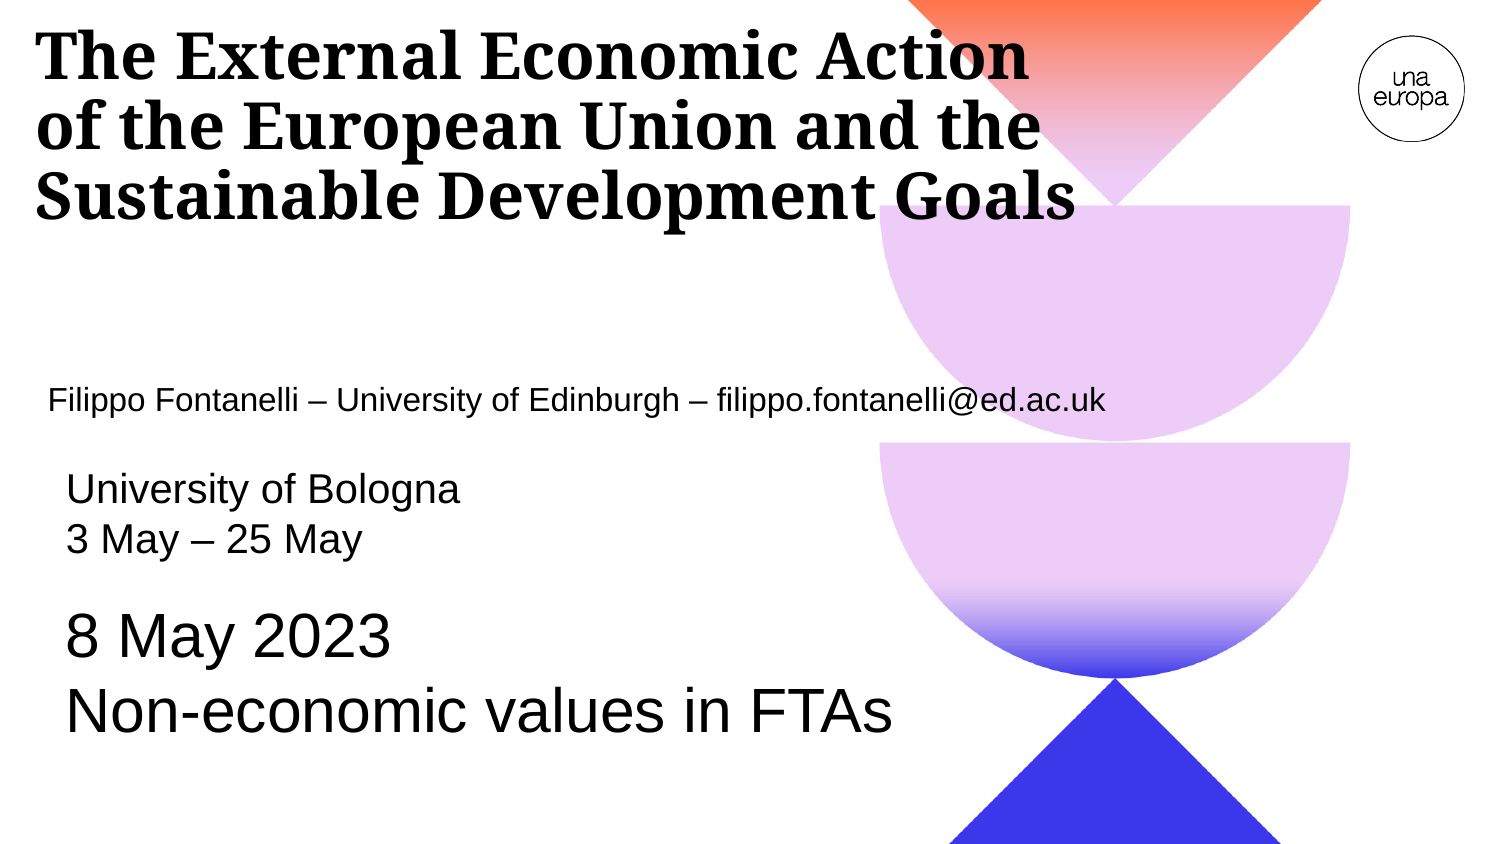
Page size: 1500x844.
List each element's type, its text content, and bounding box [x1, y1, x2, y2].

text_box University of Bologna 3 May – 25 May 8 May 2023 Non-economic values in FTAs [65, 462, 920, 745]
title The External Economic Action of the European Union and the Sustainable Development Goals [34, 23, 1099, 296]
list Filippo Fontanelli – University of Edinburgh – filippo.fontanelli@ed.ac.uk [47, 373, 1112, 429]
picture [0, 0, 1500, 844]
